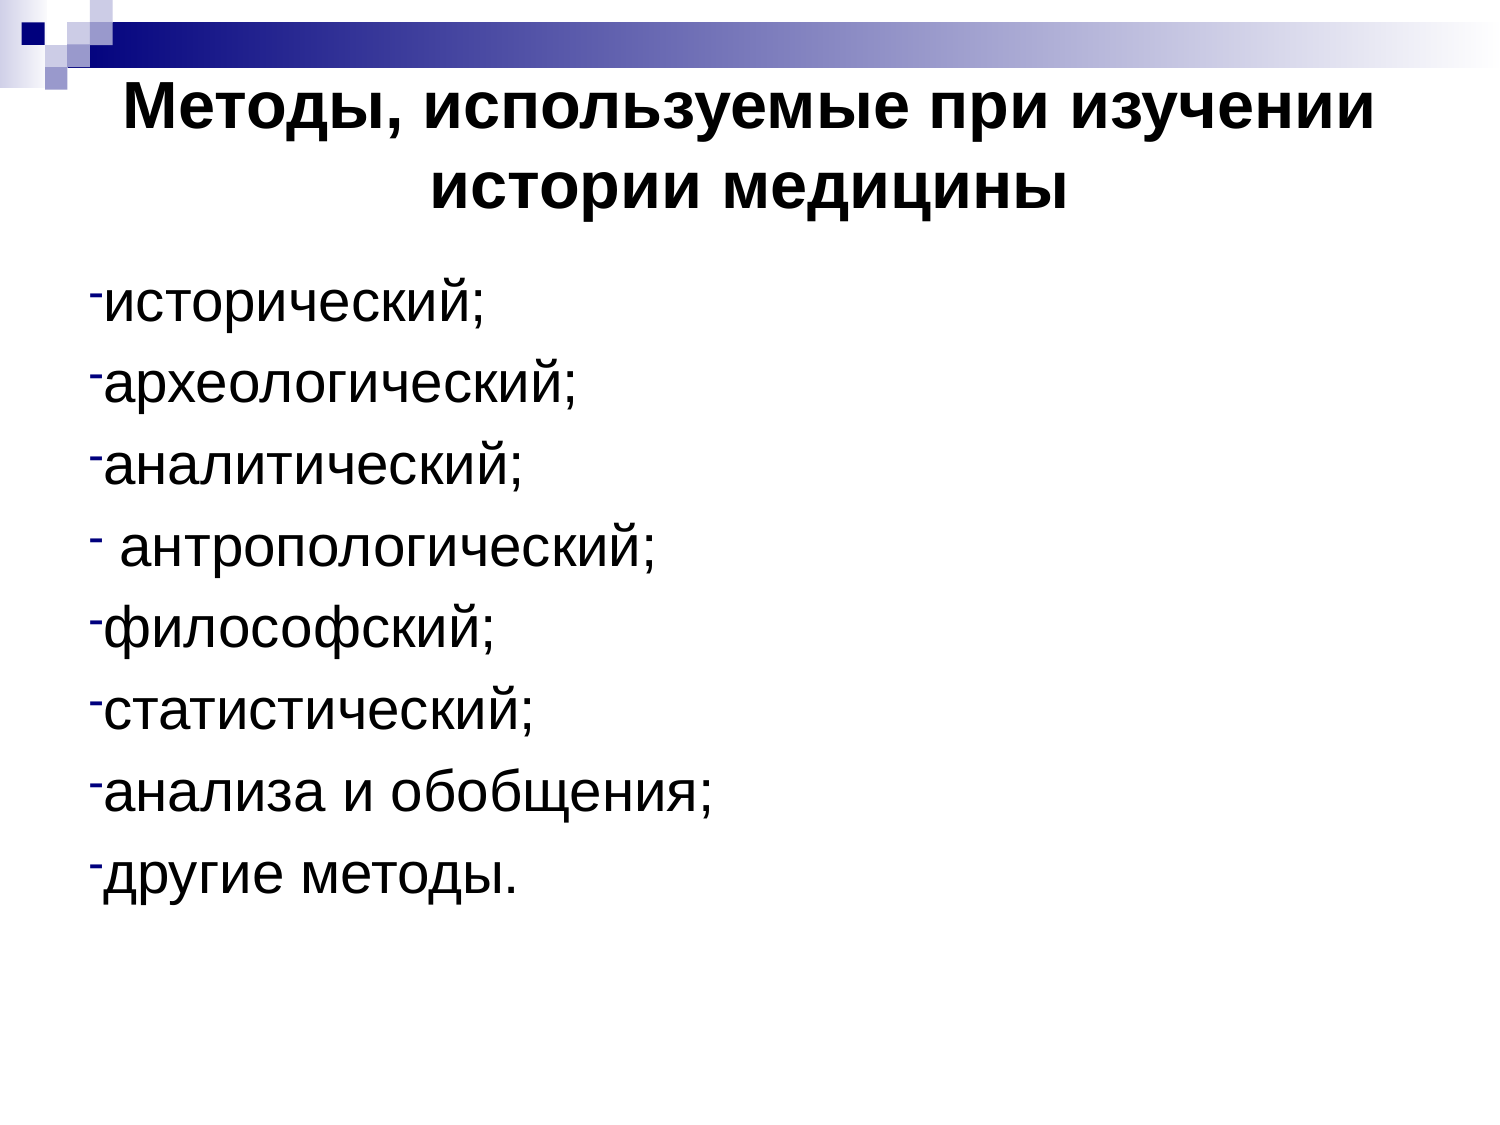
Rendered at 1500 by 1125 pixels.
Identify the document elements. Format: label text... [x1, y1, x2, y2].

title Методы, используемые при изучении истории медицины [74, 74, 1426, 209]
list исторический; археологический; аналитический; антропологический; философский; статистический; анализа и обобщения; другие методы. [29, 255, 1460, 953]
